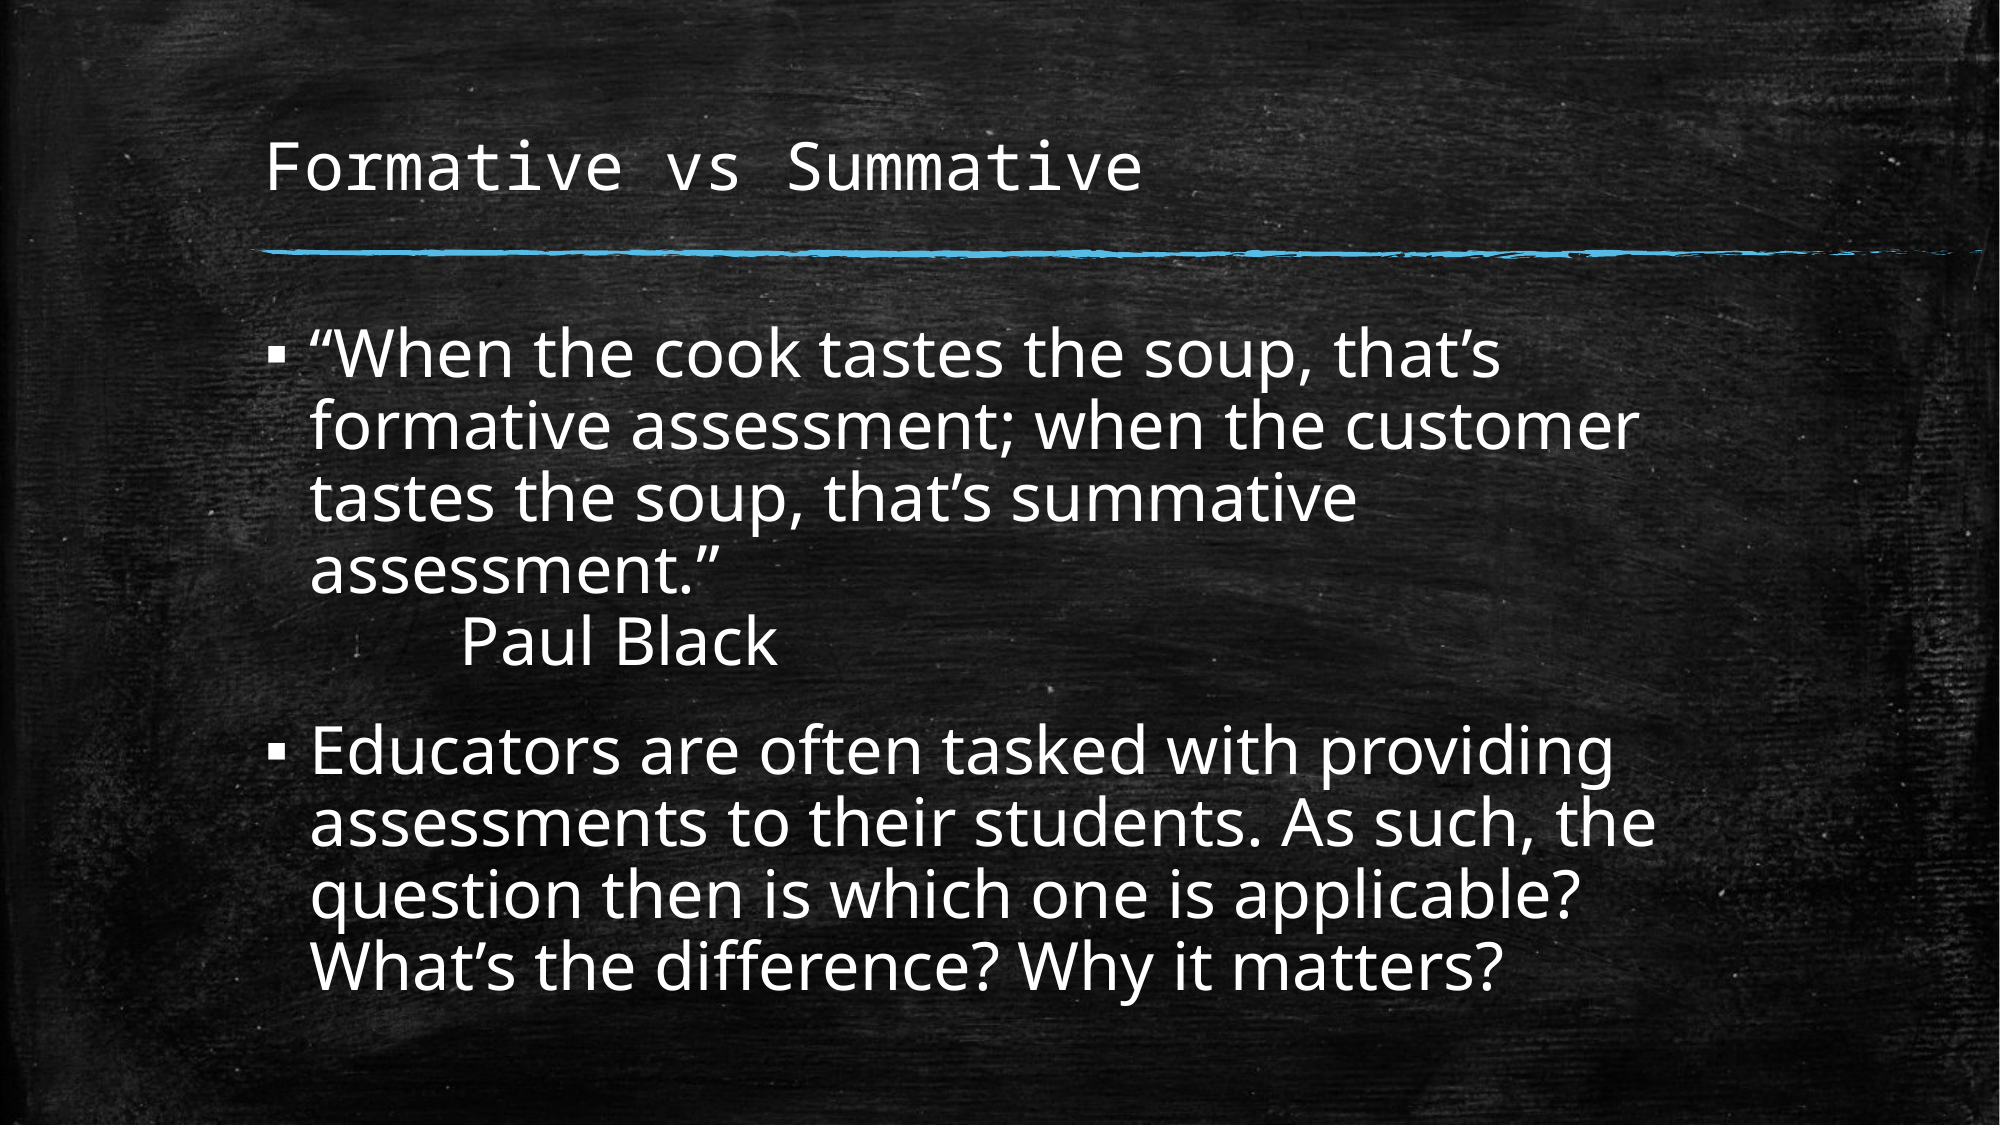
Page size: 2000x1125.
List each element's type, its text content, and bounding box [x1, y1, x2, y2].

title Formative vs Summative [249, 45, 1750, 213]
list “When the cook tastes the soup, that’s formative assessment; when the customer tastes the soup, that’s summative assessment.” Paul Black Educators are often tasked with providing assessments to their students. As such, the question then is which one is applicable? What’s the difference? Why it matters? [249, 312, 1750, 1013]
